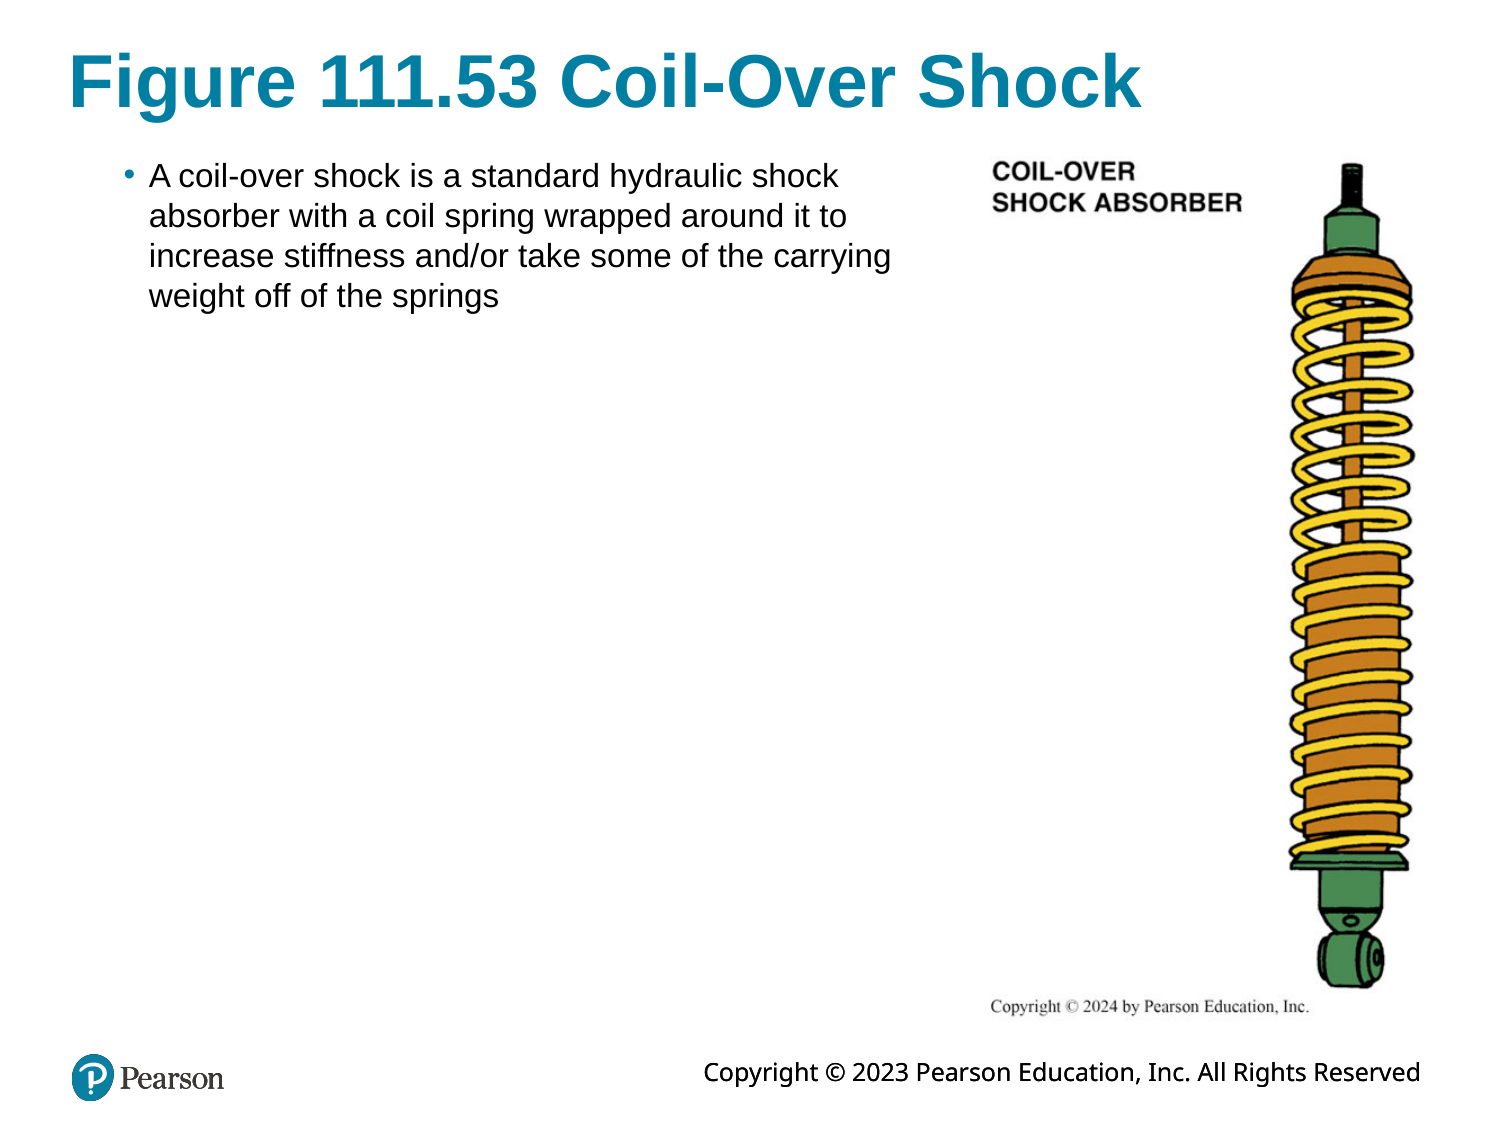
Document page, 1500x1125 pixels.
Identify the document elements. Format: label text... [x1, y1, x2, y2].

picture [98, 1054, 224, 1101]
picture [72, 1054, 87, 1070]
title Figure 111.53 Coil-Over Shock [68, 24, 1418, 131]
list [989, 156, 1418, 1021]
picture [72, 1088, 83, 1101]
list A coil-over shock is a standard hydraulic shock absorber with a coil spring wrapped around it to increase stiffness and/or take some of the carrying weight off of the springs [106, 146, 961, 445]
picture [80, 1063, 106, 1088]
